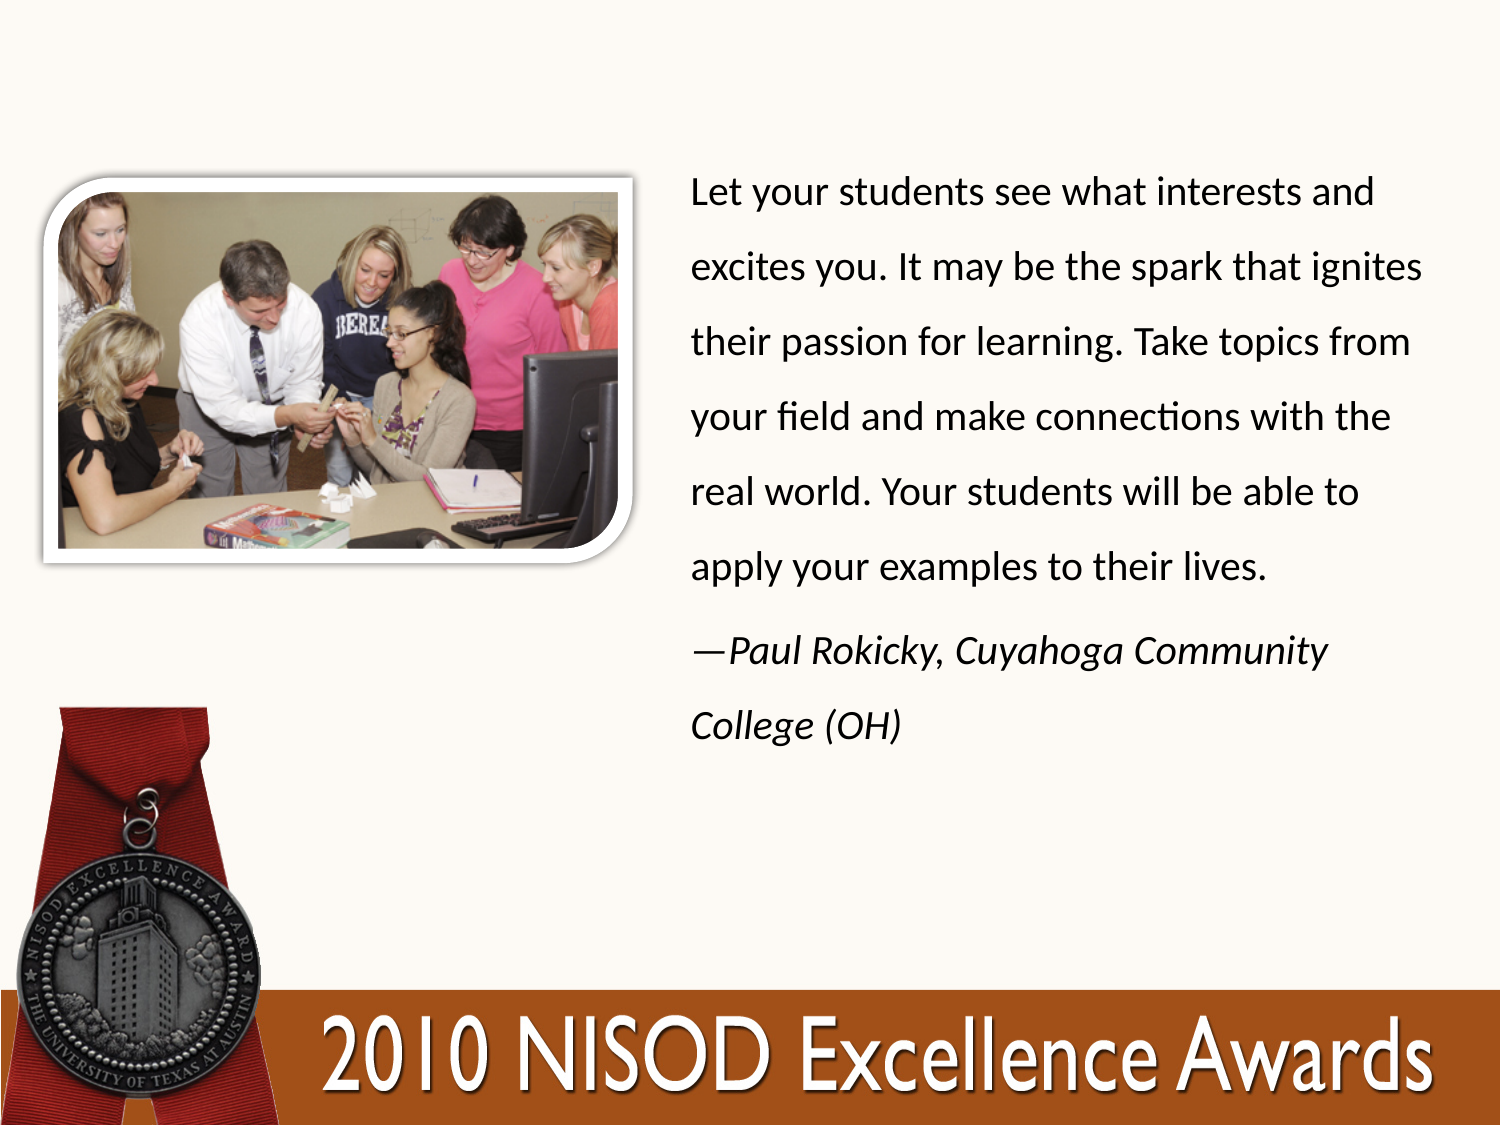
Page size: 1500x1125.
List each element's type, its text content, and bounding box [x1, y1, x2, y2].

picture [0, 0, 1500, 1125]
list Let your students see what interests and excites you. It may be the spark that ignites their passion for learning. Take topics from your field and make connections with the real world. Your students will be able to apply your examples to their lives. —Paul Rokicky, Cuyahoga Community College (OH) [675, 130, 1447, 915]
